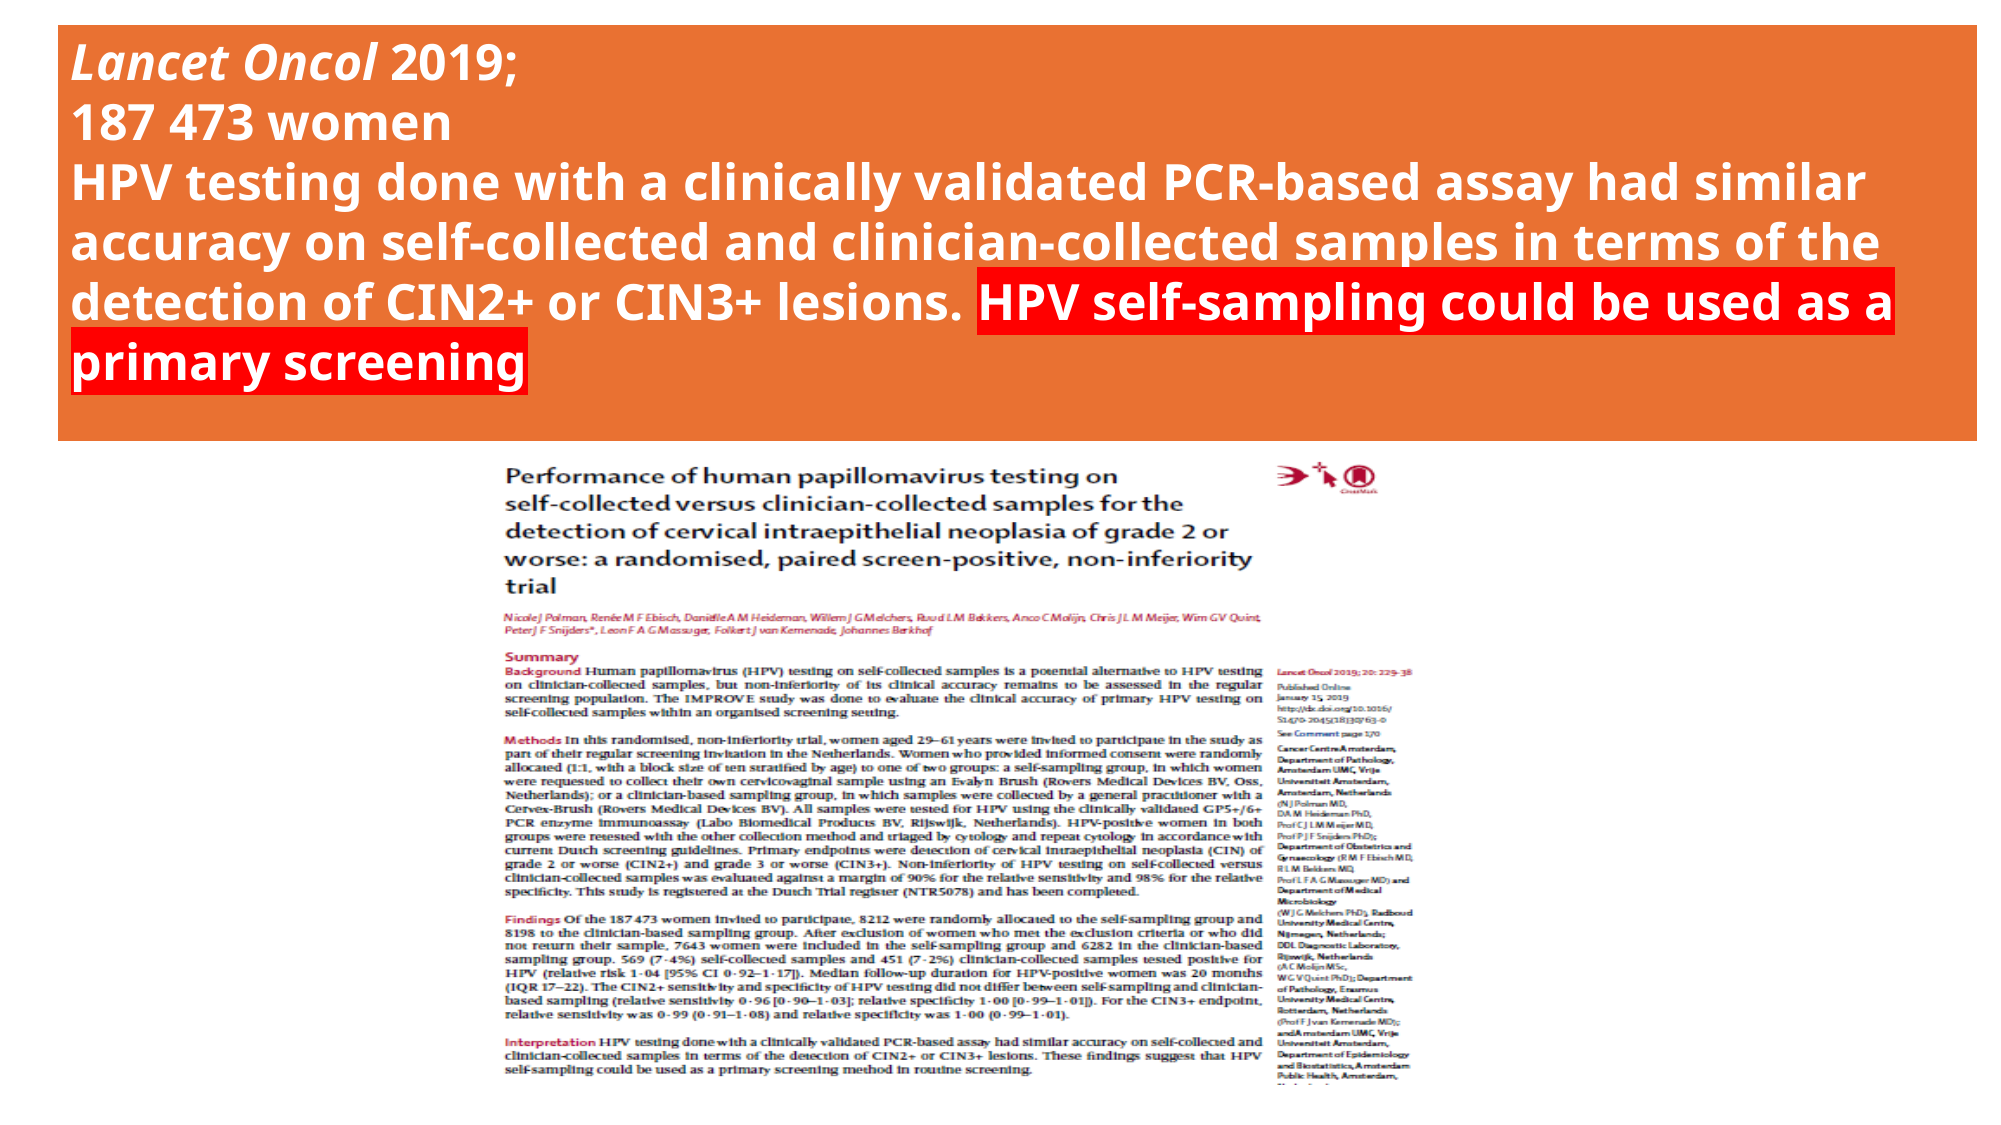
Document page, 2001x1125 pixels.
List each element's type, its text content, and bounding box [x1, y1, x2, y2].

picture [479, 422, 1438, 1086]
text_box Lancet Oncol 2019; 187 473 women HPV testing done with a clinically validated PCR-based assay had similar accuracy on self-collected and clinician-collected samples in terms of the detection of CIN2+ or CIN3+ lesions. HPV self-sampling could be used as a primary screening [54, 21, 1982, 445]
